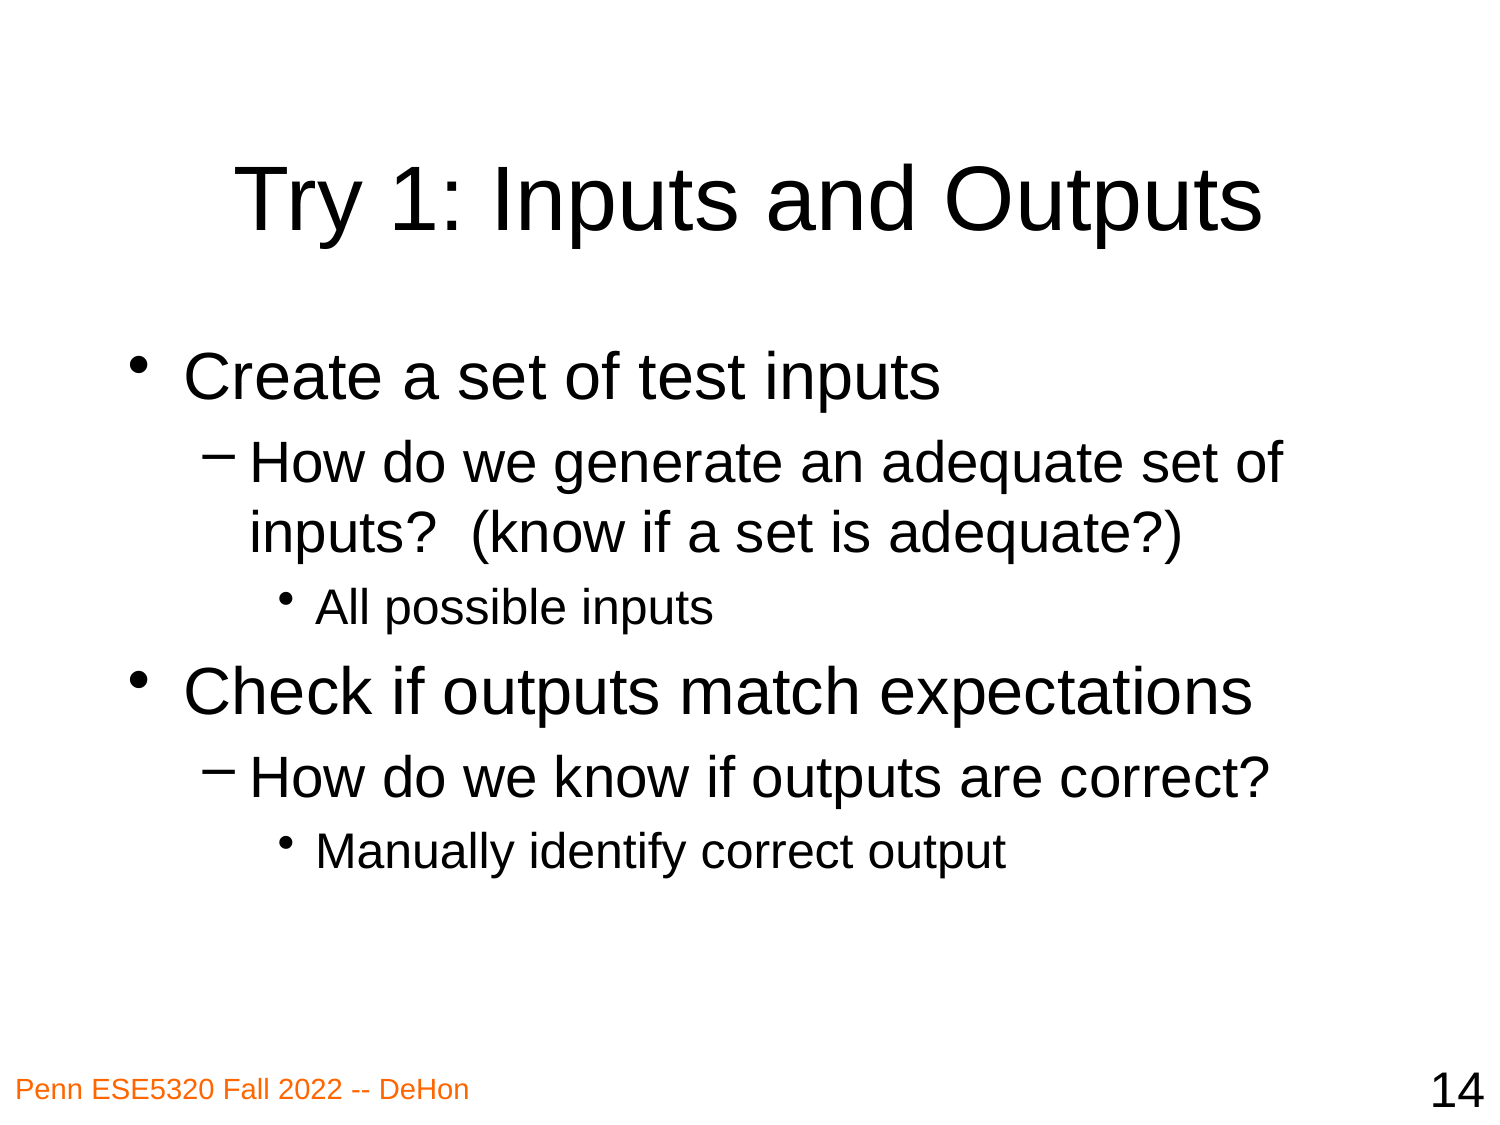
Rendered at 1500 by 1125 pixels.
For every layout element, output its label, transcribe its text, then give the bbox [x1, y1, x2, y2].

slide_number Penn ESE5320 Fall 2022 -- DeHon [0, 1062, 576, 1125]
slide_number 14 [1187, 1049, 1500, 1125]
list Create a set of test inputs How do we generate an adequate set of inputs? (know if a set is adequate?) All possible inputs Check if outputs match expectations How do we know if outputs are correct? Manually identify correct output [112, 324, 1388, 1063]
title Try 1: Inputs and Outputs [112, 99, 1388, 288]
